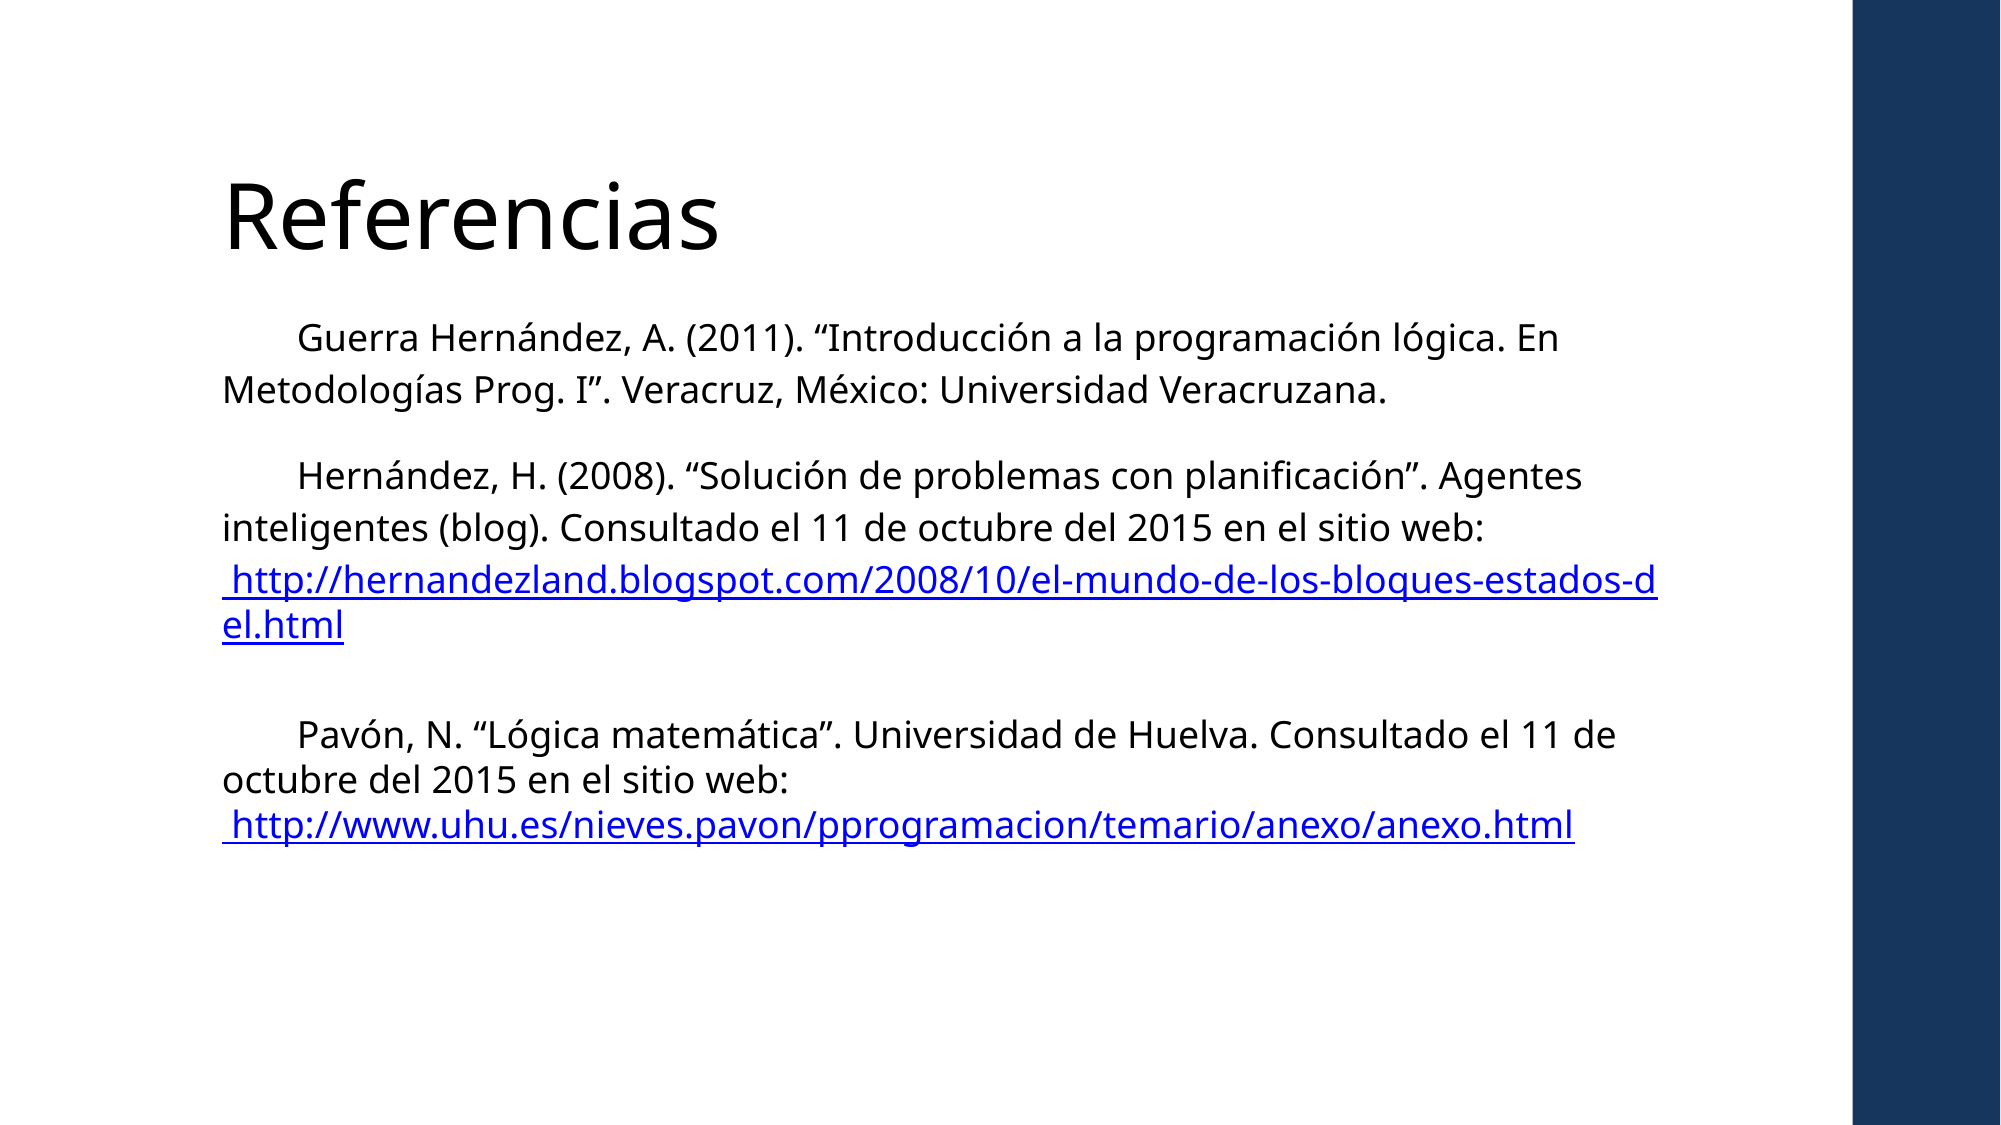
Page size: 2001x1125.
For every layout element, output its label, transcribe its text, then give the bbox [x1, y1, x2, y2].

text_box Guerra Hernández, A. (2011). “Introducción a la programación lógica. En Metodologías Prog. I”. Veracruz, México: Universidad Veracruzana. Hernández, H. (2008). “Solución de problemas con planificación”. Agentes inteligentes (blog). Consultado el 11 de octubre del 2015 en el sitio web: http://hernandezland.blogspot.com/2008/10/el-mundo-de-los-bloques-estados-del.html Pavón, N. “Lógica matemática”. Universidad de Huelva. Consultado el 11 de octubre del 2015 en el sitio web: http://www.uhu.es/nieves.pavon/pprogramacion/temario/anexo/anexo.html [206, 299, 1692, 1014]
text_box Referencias [206, 60, 1797, 278]
